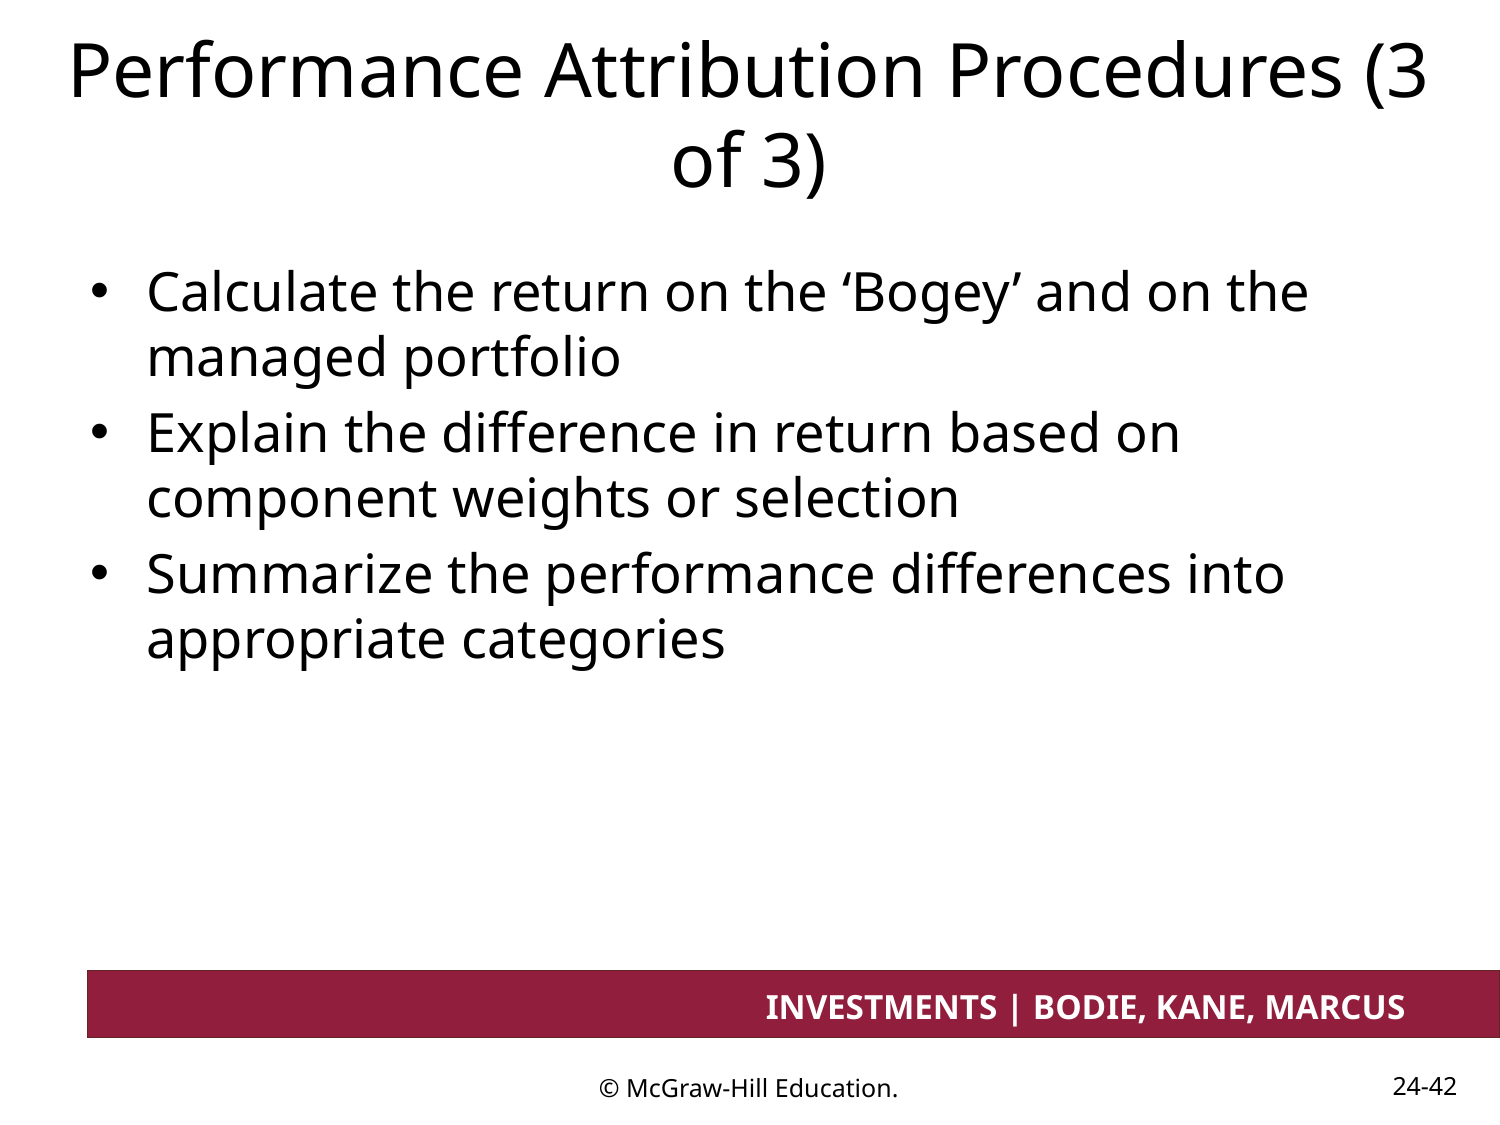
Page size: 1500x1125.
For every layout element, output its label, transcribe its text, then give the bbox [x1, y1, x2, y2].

list Calculate the return on the ‘Bogey’ and on the managed portfolio Explain the difference in return based on component weights or selection Summarize the performance differences into appropriate categories [75, 249, 1425, 900]
title Performance Attribution Procedures (3 of 3) [30, 24, 1468, 200]
